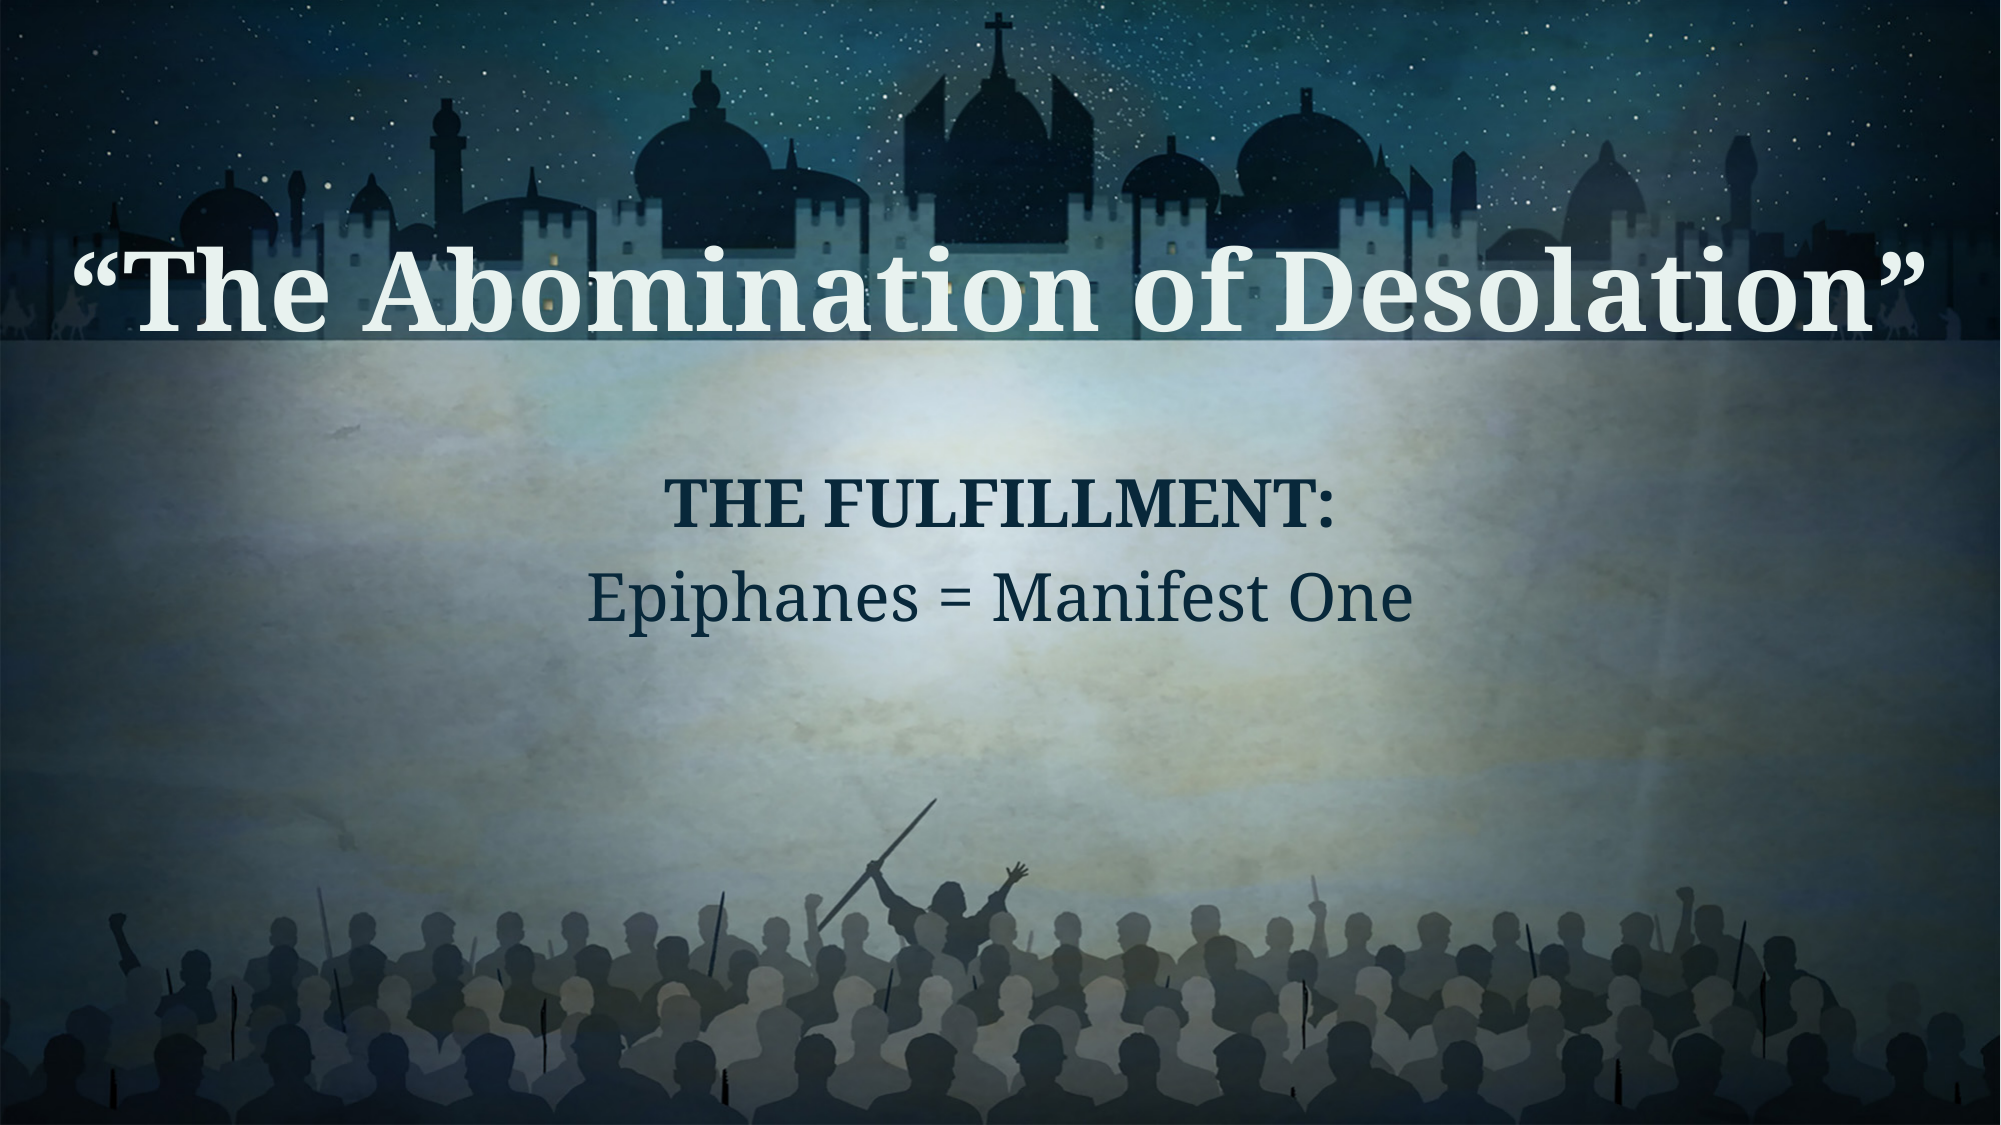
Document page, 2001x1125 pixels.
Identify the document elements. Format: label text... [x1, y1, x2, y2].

list THE FULFILLMENT: Epiphanes = Manifest One [102, 444, 1901, 836]
picture [0, 0, 2001, 1125]
text_box “The Abomination of Desolation” [1, 212, 2000, 444]
